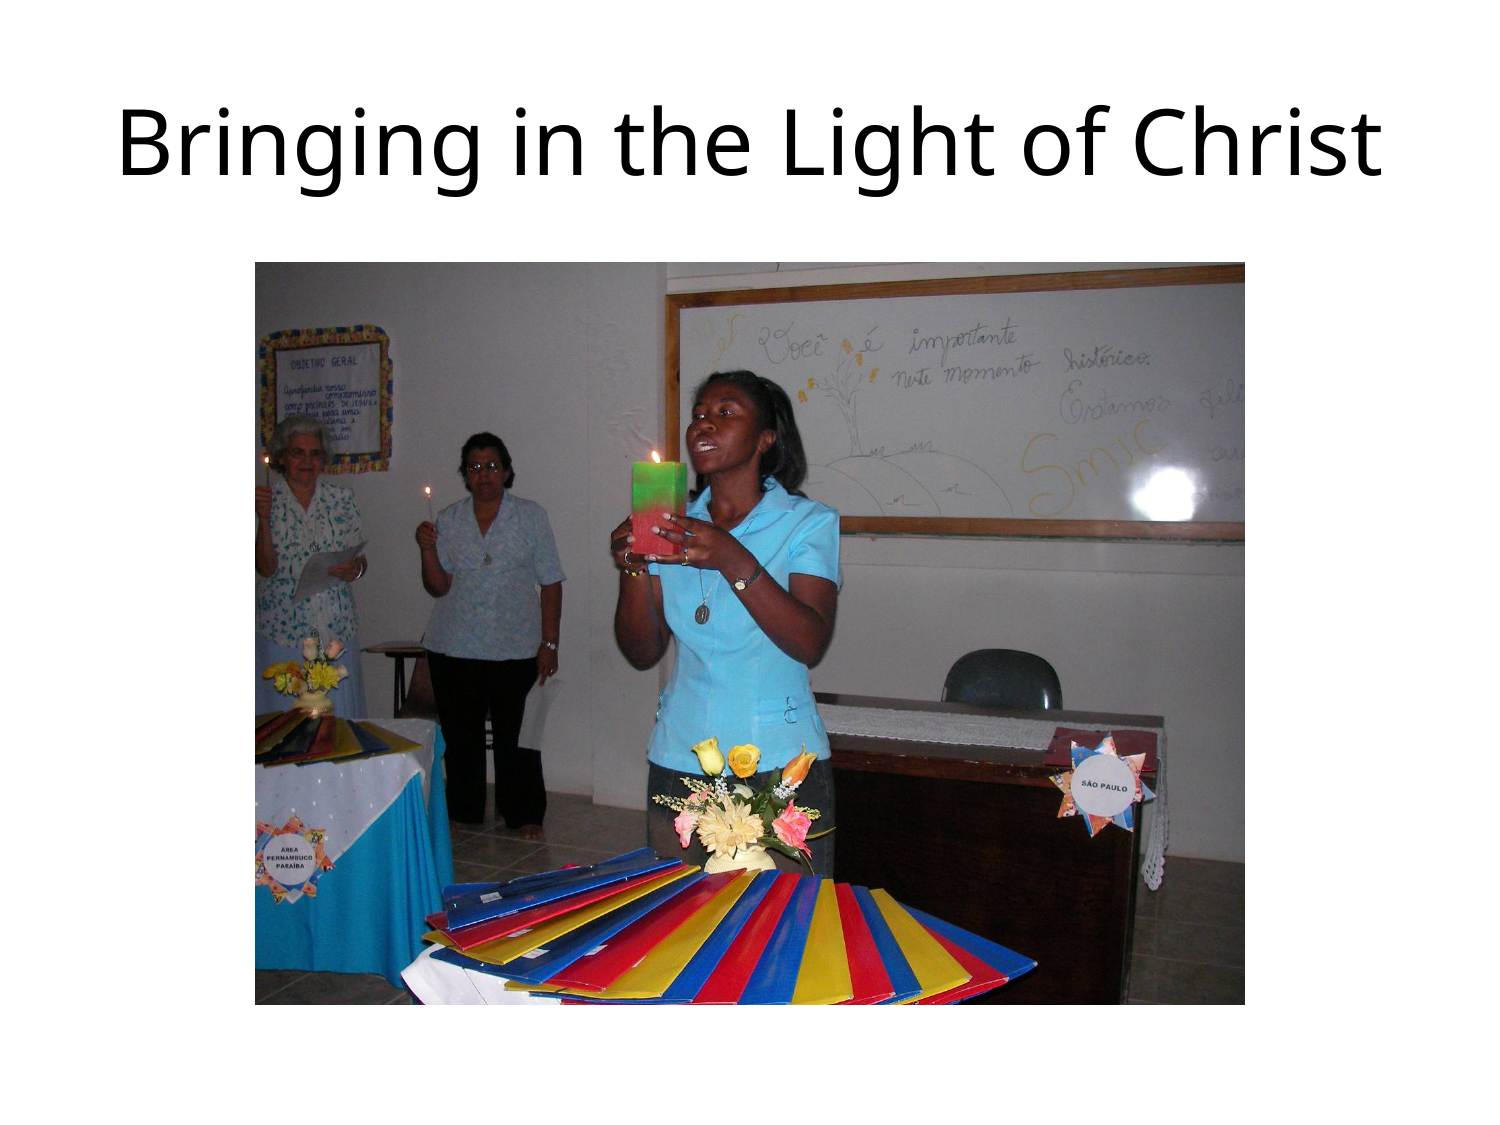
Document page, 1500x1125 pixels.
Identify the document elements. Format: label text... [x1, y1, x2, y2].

title Bringing in the Light of Christ [75, 45, 1425, 233]
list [255, 262, 1245, 1006]
